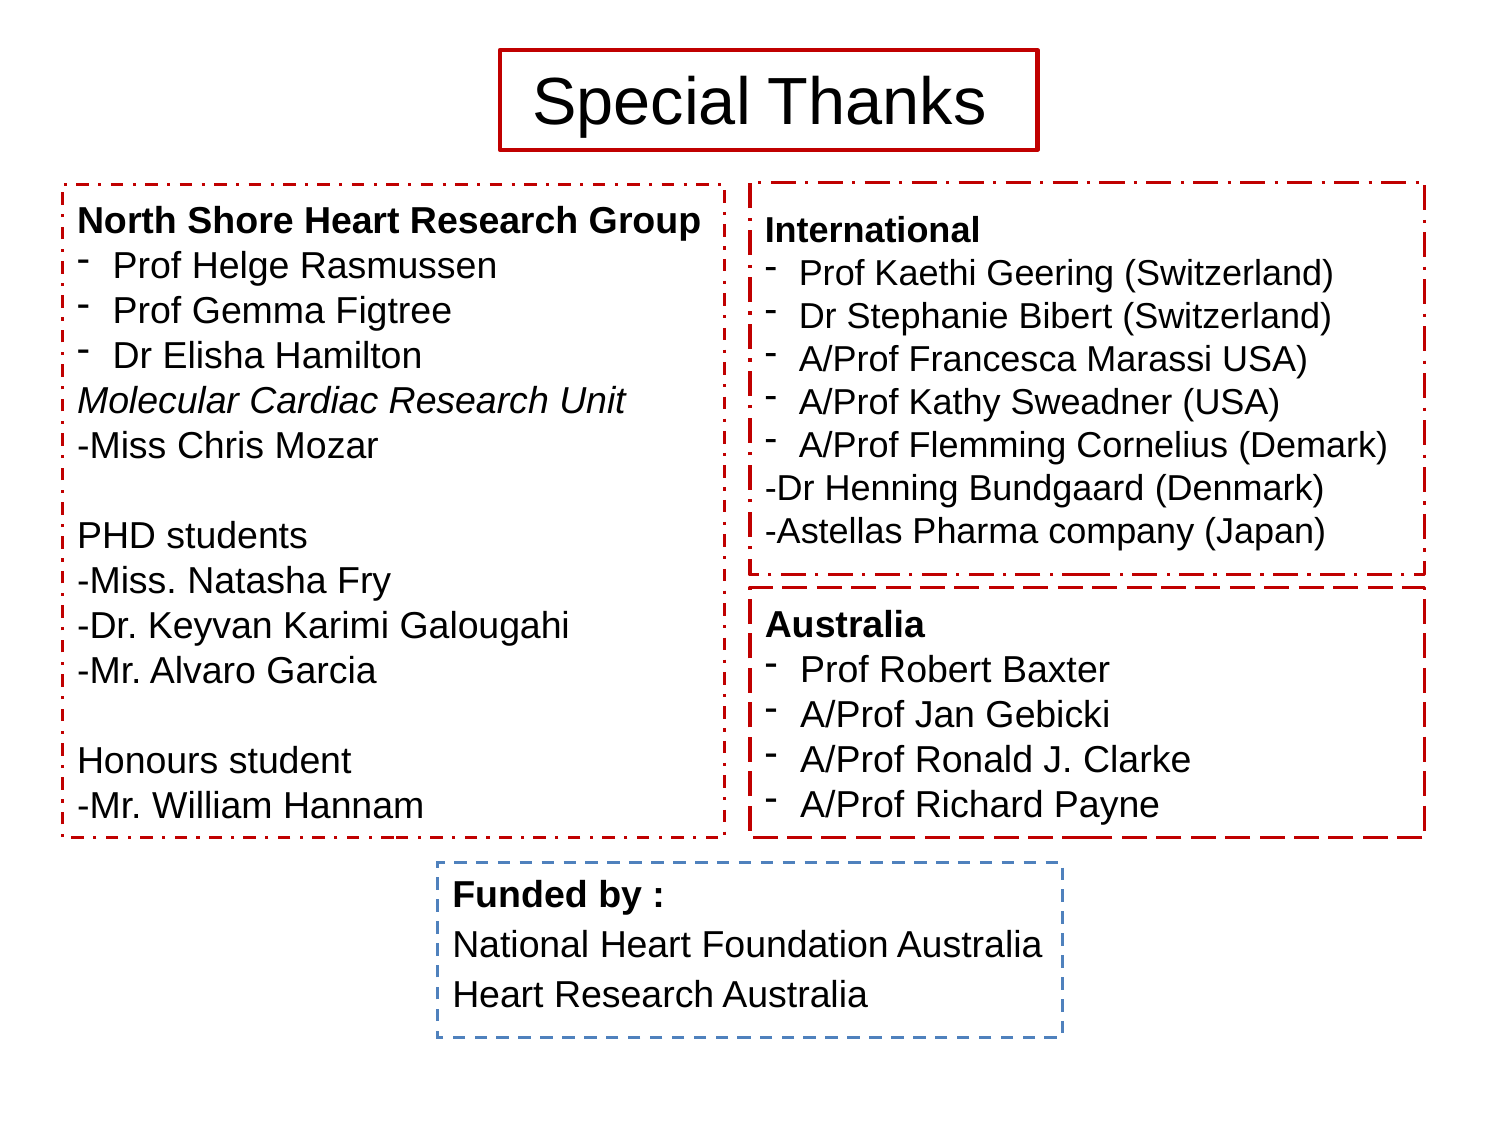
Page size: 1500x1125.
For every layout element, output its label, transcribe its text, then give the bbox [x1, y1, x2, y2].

text_box Australia Prof Robert Baxter A/Prof Jan Gebicki A/Prof Ronald J. Clarke A/Prof Richard Payne [749, 587, 1425, 838]
text_box Funded by : National Heart Foundation Australia Heart Research Australia [437, 862, 1063, 1038]
text_box North Shore Heart Research Group Prof Helge Rasmussen Prof Gemma Figtree Dr Elisha Hamilton Molecular Cardiac Research Unit -Miss Chris Mozar PHD students -Miss. Natasha Fry -Dr. Keyvan Karimi Galougahi -Mr. Alvaro Garcia Honours student -Mr. William Hannam [62, 184, 725, 838]
text_box Special Thanks [499, 50, 1038, 150]
text_box International Prof Kaethi Geering (Switzerland) Dr Stephanie Bibert (Switzerland) A/Prof Francesca Marassi USA) A/Prof Kathy Sweadner (USA) A/Prof Flemming Cornelius (Demark) -Dr Henning Bundgaard (Denmark) -Astellas Pharma company (Japan) [749, 182, 1425, 575]
